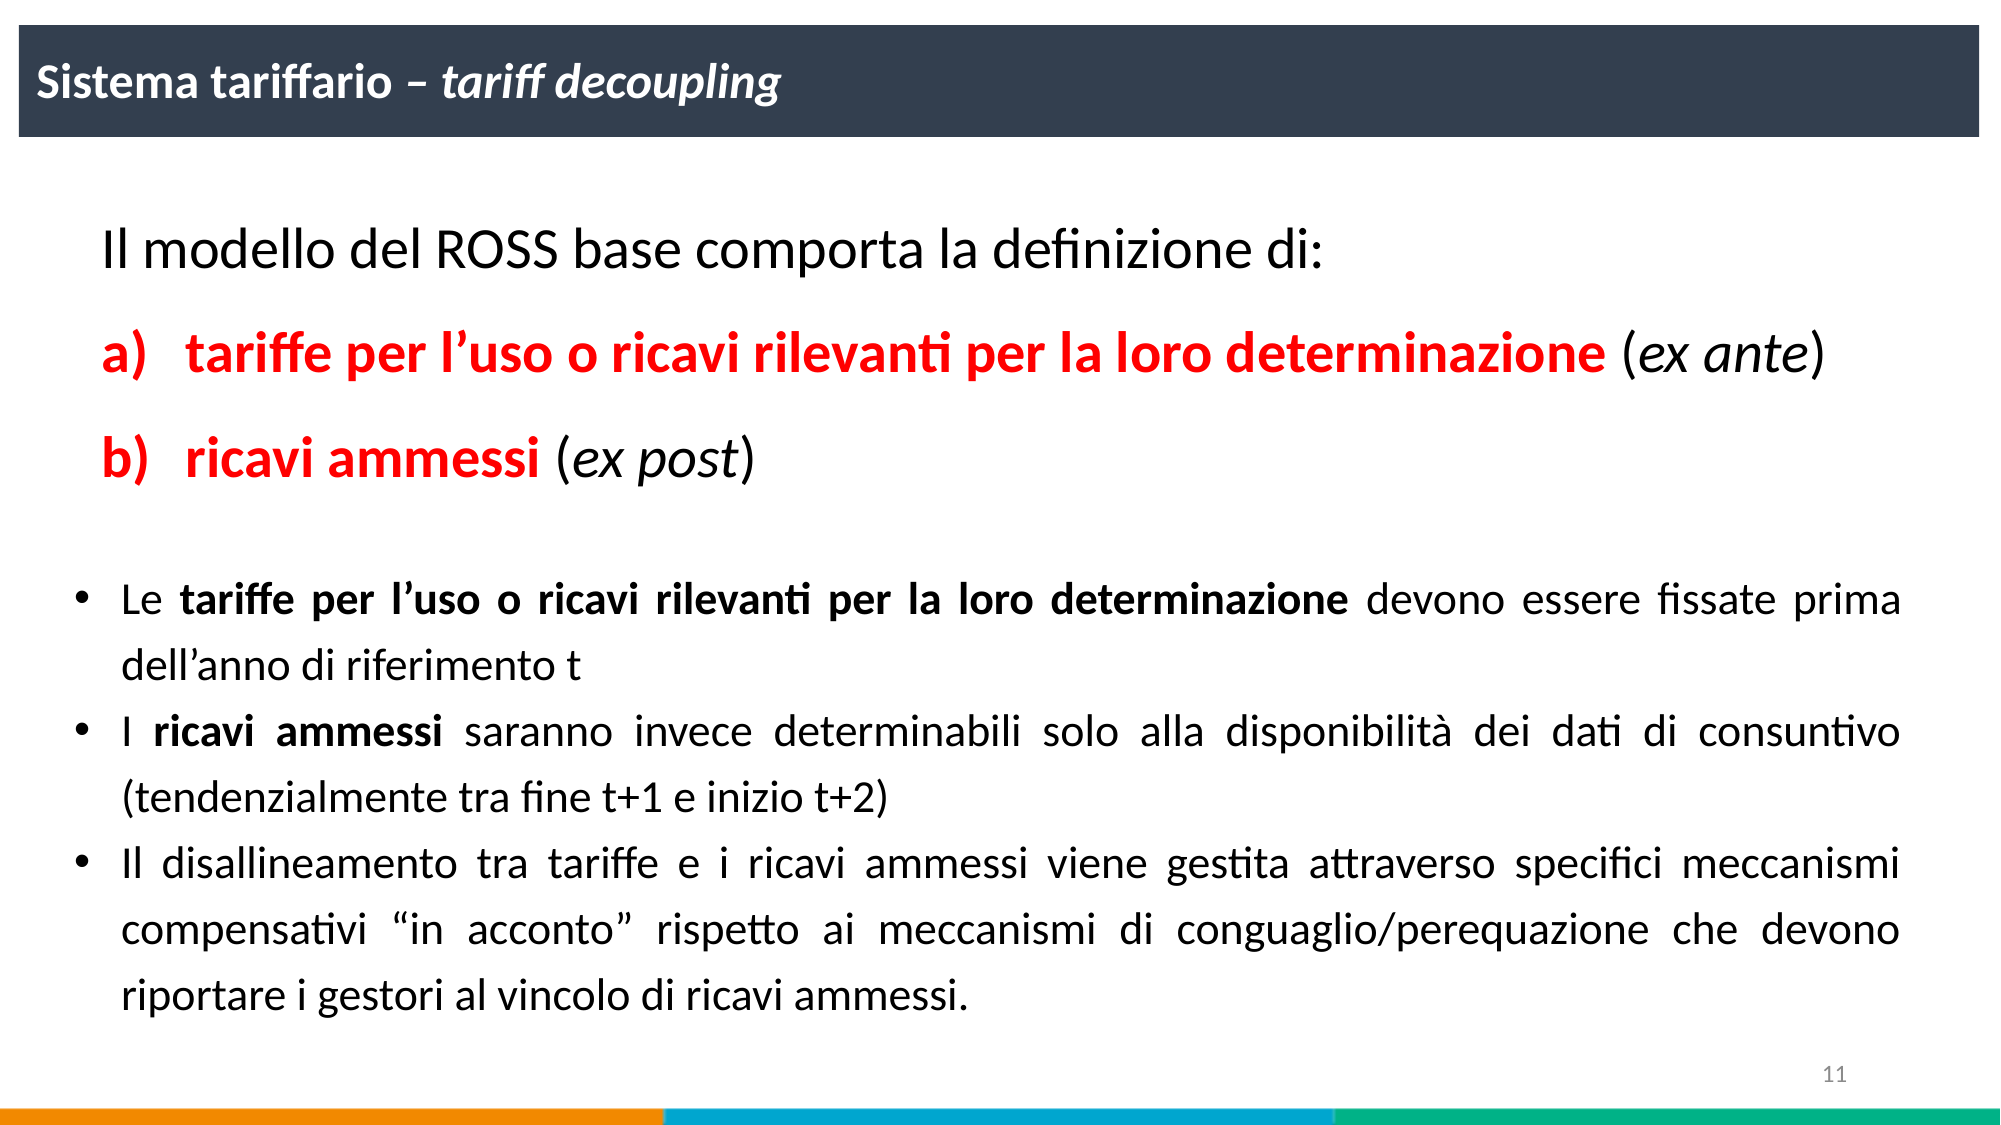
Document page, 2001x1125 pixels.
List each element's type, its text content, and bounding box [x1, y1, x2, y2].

text_box Il modello del ROSS base comporta la definizione di: tariffe per l’uso o ricavi rilevanti per la loro determinazione (ex ante) ricavi ammessi (ex post) [86, 188, 1919, 593]
text_box Le tariffe per l’uso o ricavi rilevanti per la loro determinazione devono essere fissate prima dell’anno di riferimento t I ricavi ammessi saranno invece determinabili solo alla disponibilità dei dati di consuntivo (tendenzialmente tra fine t+1 e inizio t+2) Il disallineamento tra tariffe e i ricavi ammessi viene gestita attraverso specifici meccanismi compensativi “in acconto” rispetto ai meccanismi di conguaglio/perequazione che devono riportare i gestori al vincolo di ricavi ammessi. [59, 550, 1917, 1028]
picture [0, 1107, 2000, 1125]
slide_number 11 [1412, 1042, 1863, 1103]
text_box Sistema tariffario – tariff decoupling [18, 25, 1980, 137]
